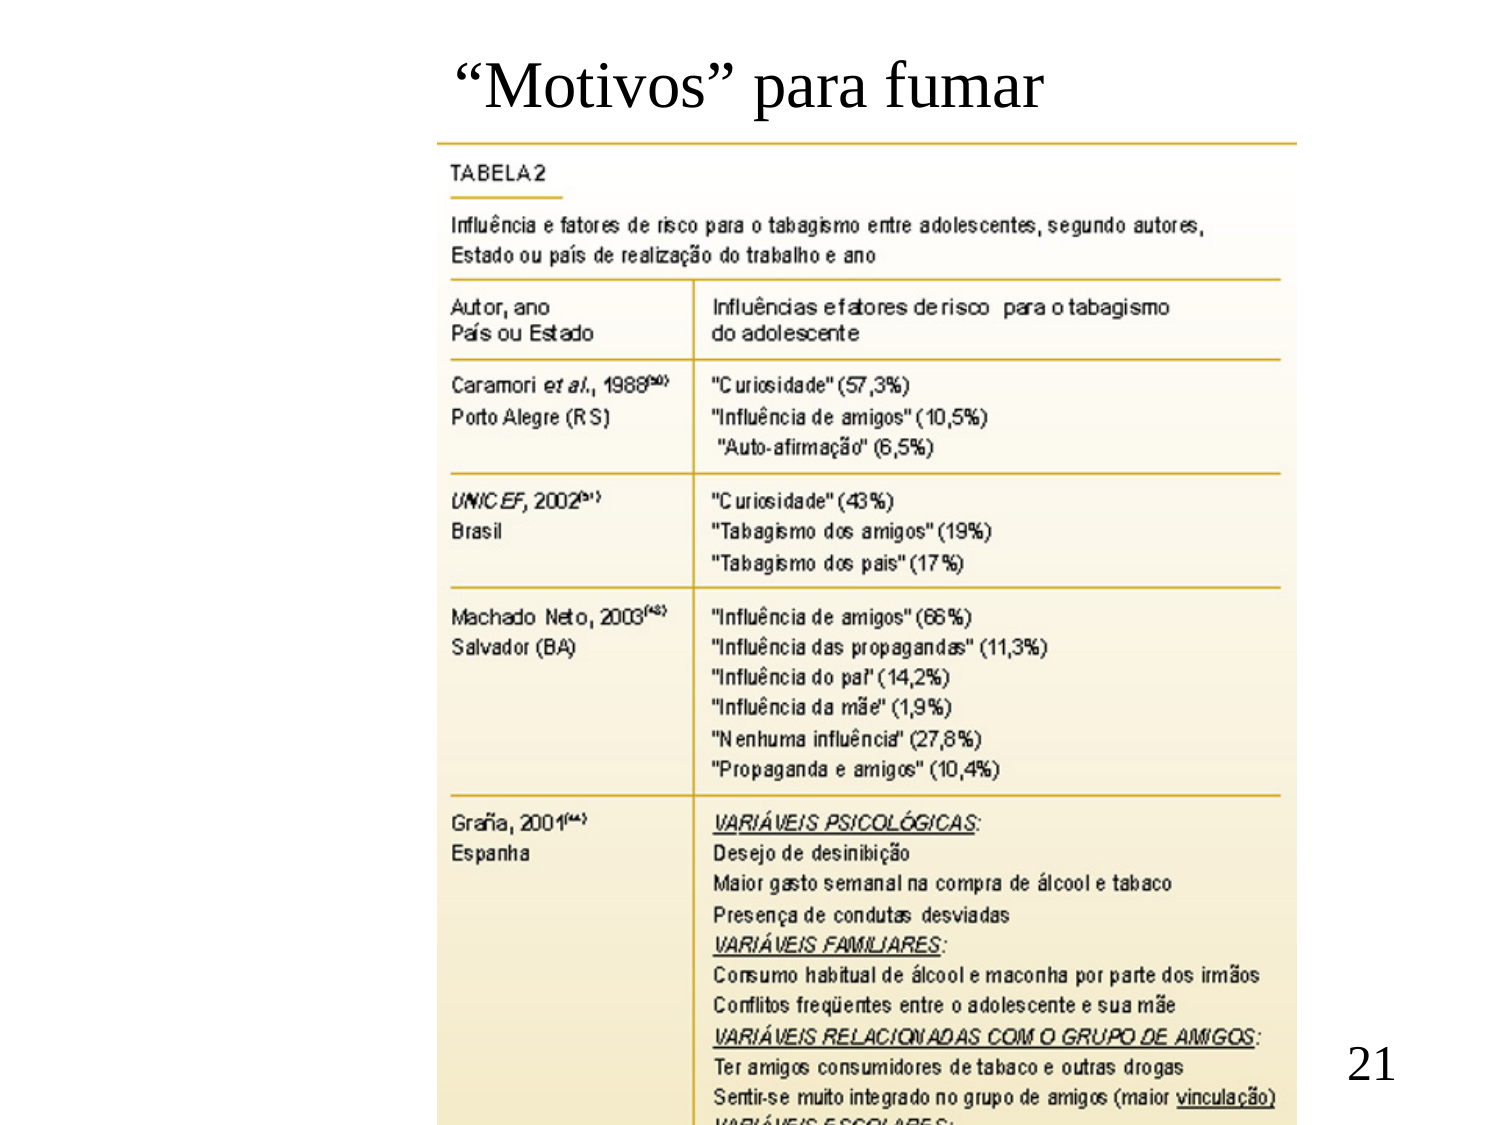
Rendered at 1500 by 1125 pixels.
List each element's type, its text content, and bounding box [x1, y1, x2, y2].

title “Motivos” para fumar [112, 24, 1388, 138]
picture [437, 137, 1297, 1125]
